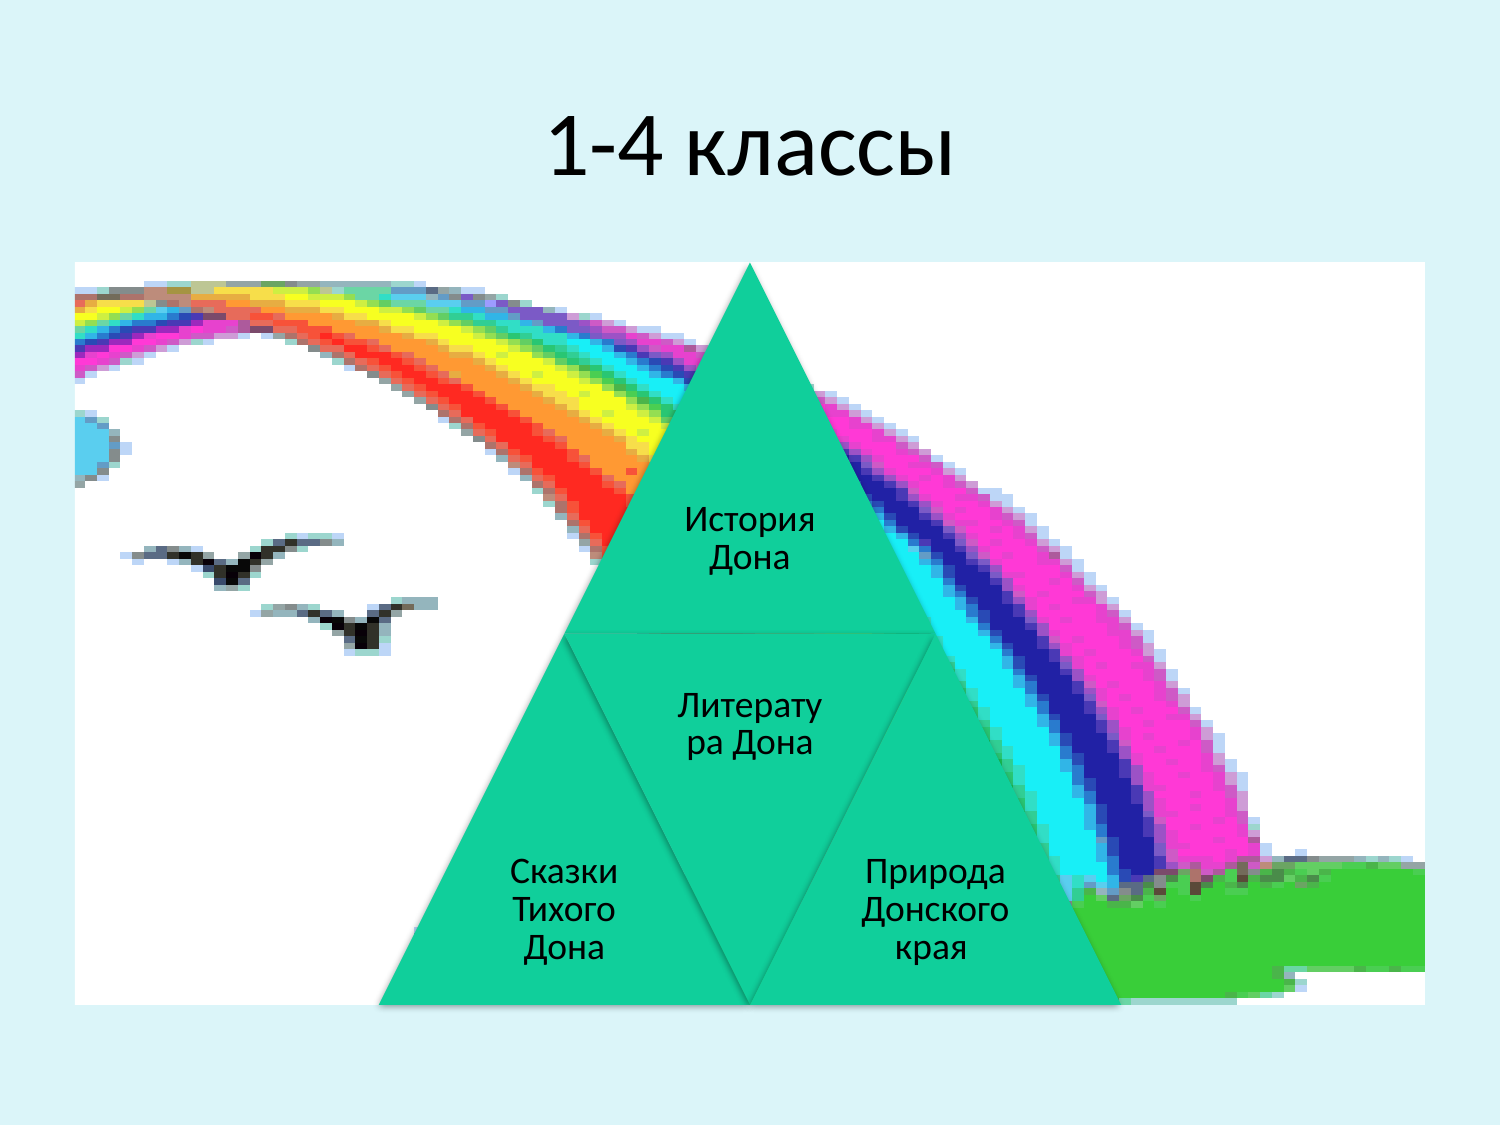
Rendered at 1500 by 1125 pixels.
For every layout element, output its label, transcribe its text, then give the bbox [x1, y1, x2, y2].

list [74, 262, 1426, 1006]
title 1-4 классы [75, 45, 1425, 233]
